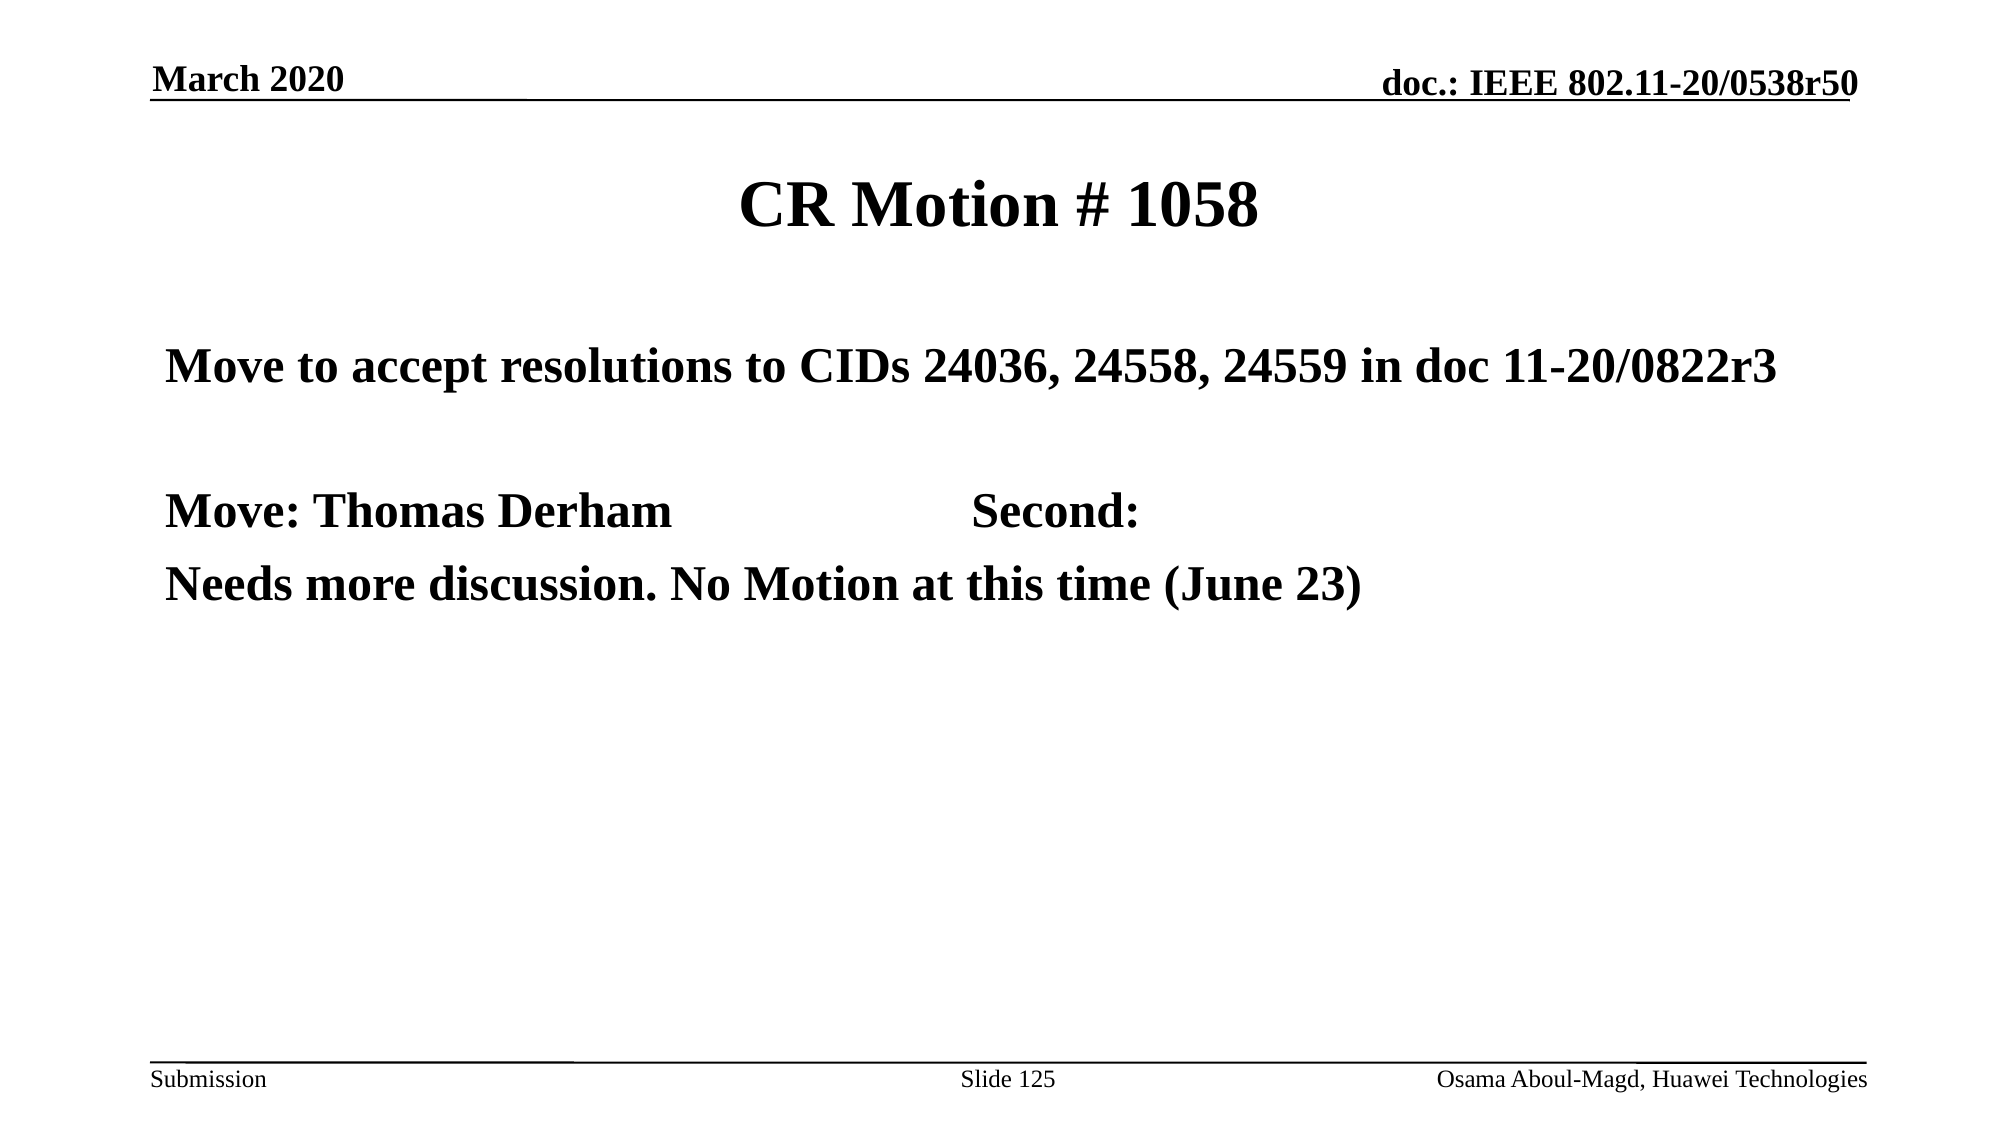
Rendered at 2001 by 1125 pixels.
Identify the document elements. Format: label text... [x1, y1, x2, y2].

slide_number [152, 54, 563, 100]
list Move to accept resolutions to CIDs 24036, 24558, 24559 in doc 11-20/0822r3 Move: Thomas Derham Second: Needs more discussion. No Motion at this time (June 23) [149, 324, 1850, 1000]
slide_number Slide 125 [950, 1061, 1067, 1123]
title CR Motion # 1058 [149, 112, 1850, 288]
footer Osama Aboul-Magd, Huawei Technologies [1171, 1061, 1869, 1093]
